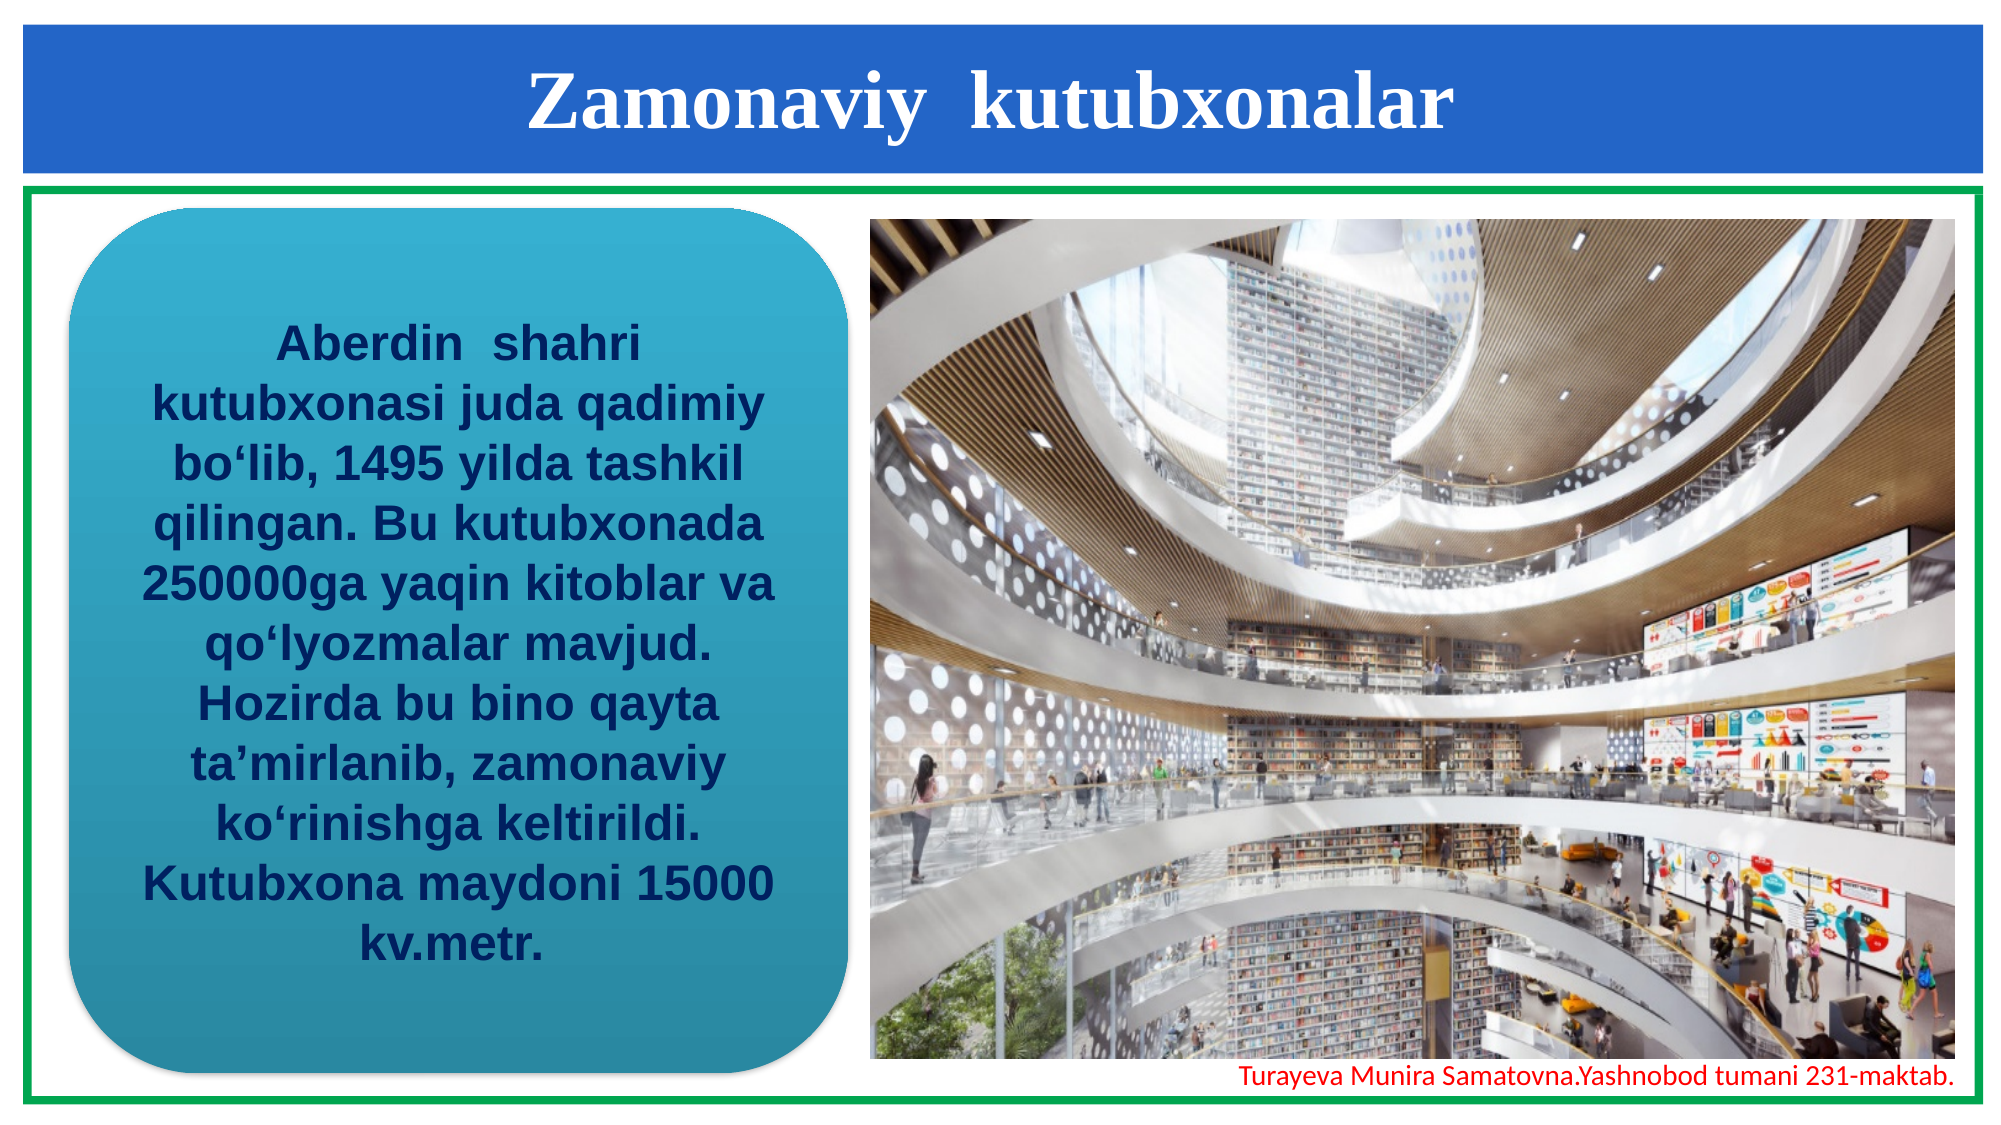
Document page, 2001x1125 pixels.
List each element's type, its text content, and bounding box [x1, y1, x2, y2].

text_box Zamonaviy kutubxonalar [248, 43, 1752, 147]
text_box Aberdin shahri kutubxonasi juda qadimiy bo‘lib, 1495 yilda tashkil qilingan. Bu kutubxonada 250000ga yaqin kitoblar va qo‘lyozmalar mavjud. Hozirda bu bino qayta ta’mirlanib, zamonaviy ko‘rinishga keltirildi. Kutubxona maydoni 15000 kv.metr. [68, 208, 849, 1074]
footer Turayeva Munira Samatovna.Yashnobod tumani 231-maktab. [1212, 1056, 1982, 1092]
picture [869, 219, 1955, 1059]
